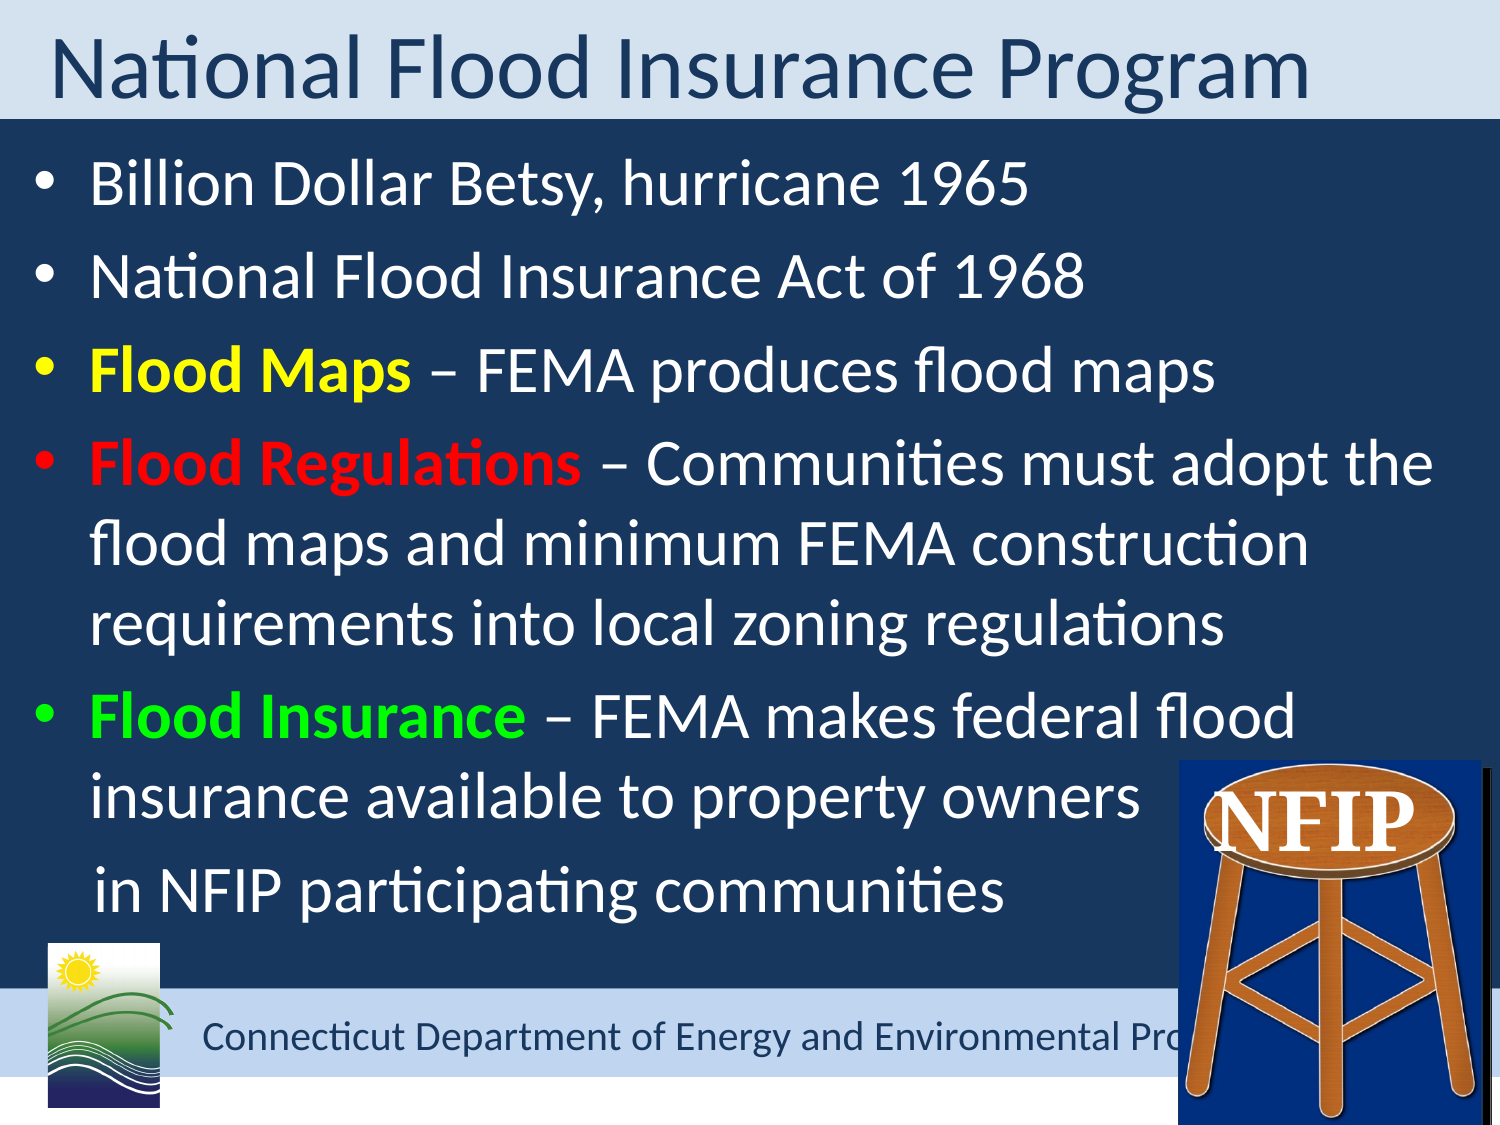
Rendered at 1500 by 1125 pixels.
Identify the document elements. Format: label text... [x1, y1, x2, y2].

list Billion Dollar Betsy, hurricane 1965 National Flood Insurance Act of 1968 Flood Maps – FEMA produces flood maps Flood Regulations – Communities must adopt the flood maps and minimum FEMA construction requirements into local zoning regulations Flood Insurance – FEMA makes federal flood insurance available to property owners in NFIP participating communities [18, 131, 1500, 791]
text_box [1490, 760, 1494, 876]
text_box NFIP [1493, 760, 1500, 876]
text_box https://msc.fema.gov/portal/home [1171, 752, 1492, 791]
title National Flood Insurance Program Programtory and Flood Maps [34, 0, 1453, 131]
picture [1177, 758, 1484, 1125]
picture [47, 943, 176, 1108]
